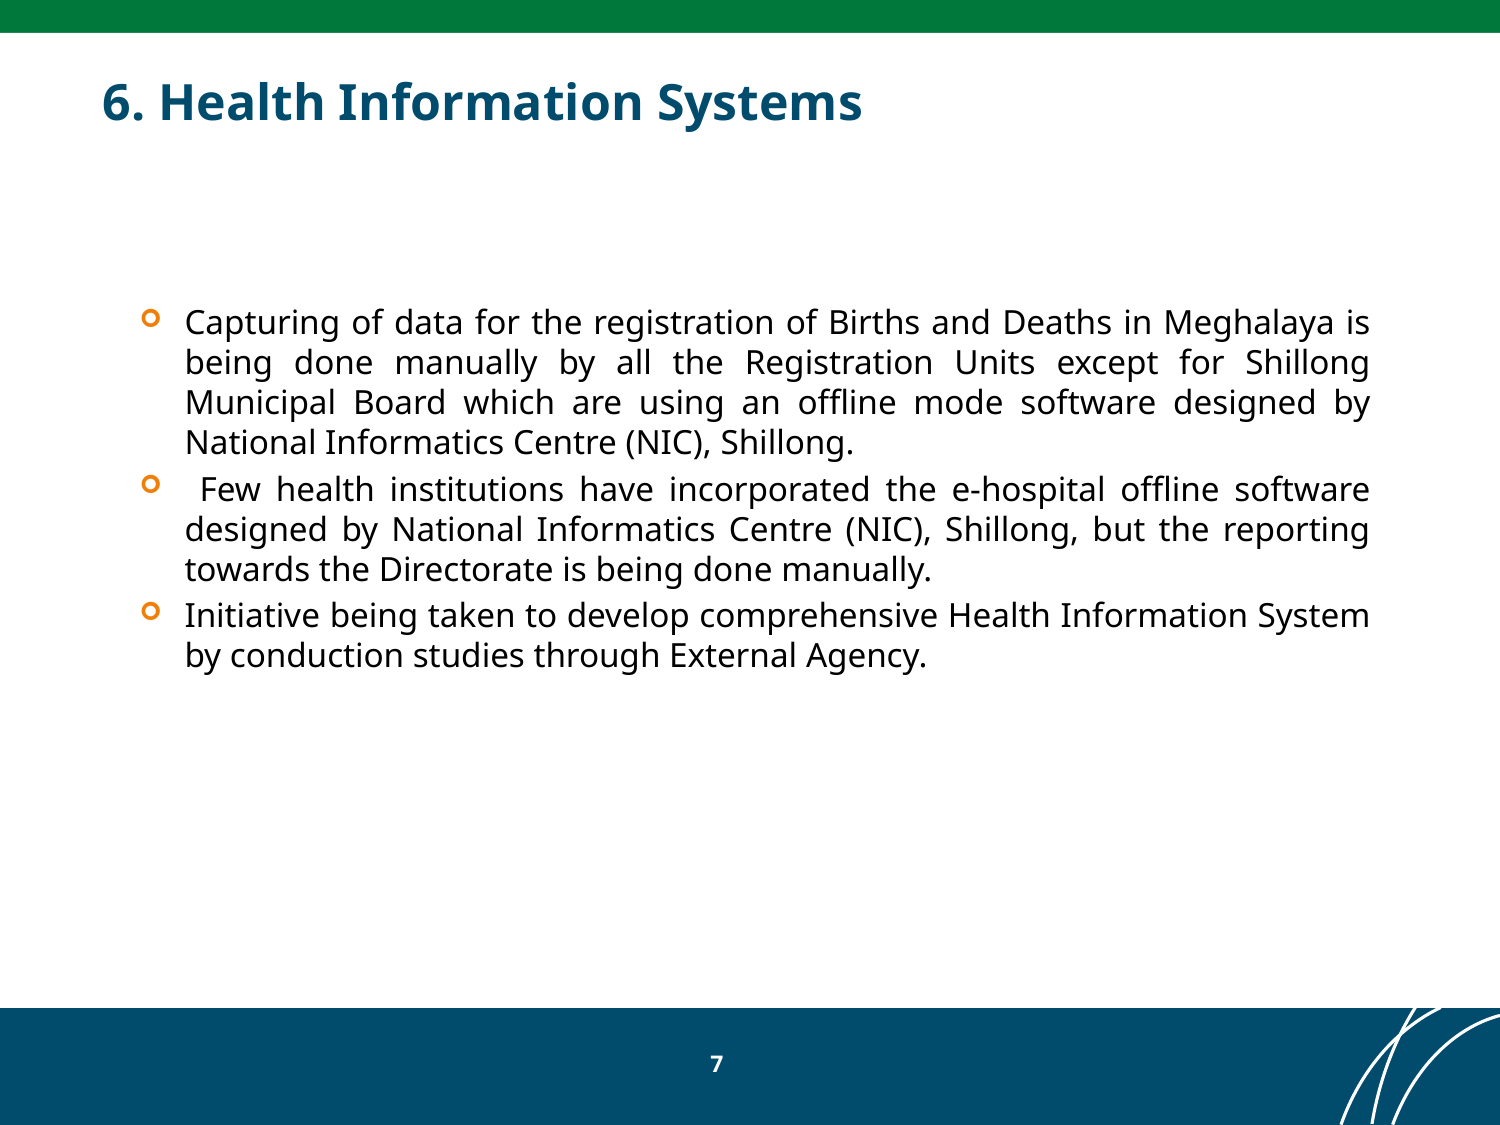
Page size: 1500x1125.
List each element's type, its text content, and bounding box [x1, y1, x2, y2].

title 6. Health Information Systems [87, 49, 1241, 151]
slide_number 7 [562, 1041, 872, 1088]
list Capturing of data for the registration of Births and Deaths in Meghalaya is being done manually by all the Registration Units except for Shillong Municipal Board which are using an offline mode software designed by National Informatics Centre (NIC), Shillong. Few health institutions have incorporated the e-hospital offline software designed by National Informatics Centre (NIC), Shillong, but the reporting towards the Directorate is being done manually. Initiative being taken to develop comprehensive Health Information System by conduction studies through External Agency. [113, 293, 1388, 947]
